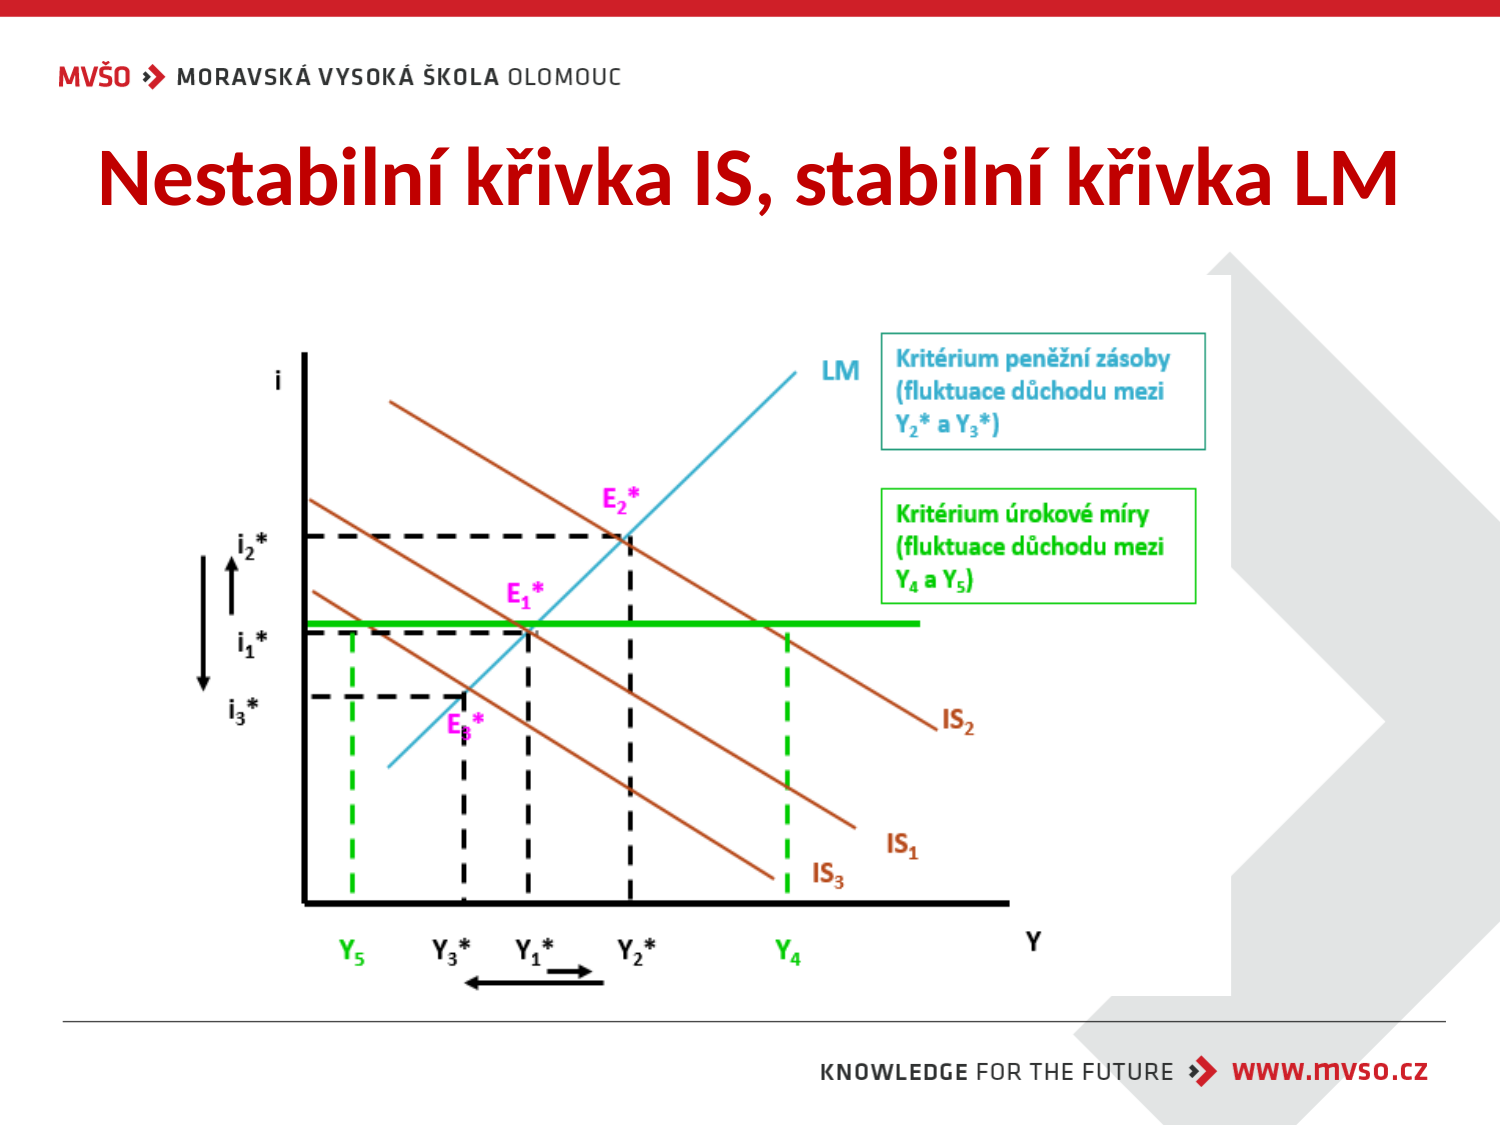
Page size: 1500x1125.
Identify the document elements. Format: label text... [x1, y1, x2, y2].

title Nestabilní křivka IS, stabilní křivka LM [75, 78, 1425, 266]
picture [0, 0, 1500, 1125]
